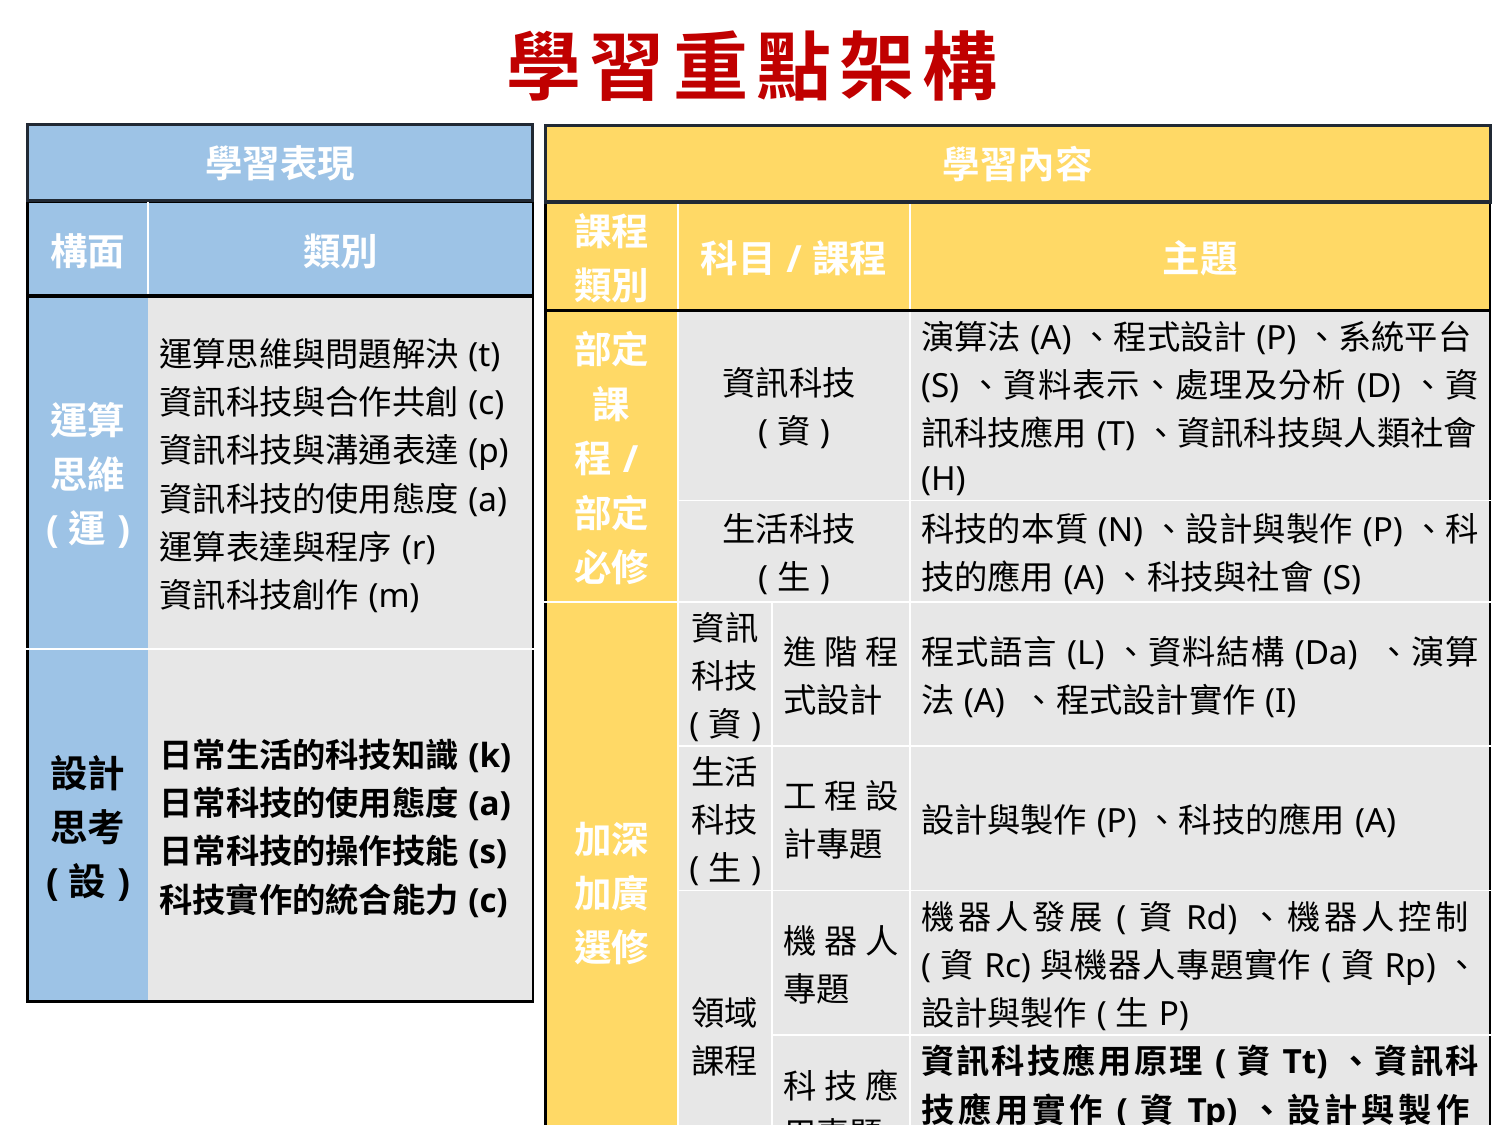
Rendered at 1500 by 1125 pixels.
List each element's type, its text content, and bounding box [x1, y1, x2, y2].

table_cell 資訊科技 (資) [679, 603, 771, 745]
table_cell 運算思維 (運) [29, 298, 148, 648]
table_cell 設計思考 (設) [29, 650, 148, 1000]
table_cell 演算法(A)、程式設計(P)、系統平台(S)、資料表示、處理及分析(D)、資訊科技應用(T)、資訊科技與人類社會(H) [911, 312, 1489, 500]
table_cell 加深加廣選修 [547, 603, 677, 1125]
table_cell 領域課程 [679, 891, 771, 1125]
table_cell 資訊科技(資) [679, 312, 909, 500]
text_box 學習內容 [544, 124, 1491, 203]
table_cell 設計與製作(P)、科技的應用(A) [911, 747, 1489, 890]
table_cell 部定課程/部定必修 [547, 312, 677, 601]
table_cell 科技應用專題 [773, 1036, 909, 1125]
table_header 科目/課程 [679, 203, 909, 309]
table_cell 運算思維與問題解決(t) 資訊科技與合作共創(c) 資訊科技與溝通表達(p) 資訊科技的使用態度(a) 運算表達與程序(r) 資訊科技創作(m) [148, 298, 532, 648]
table_header 構面 [29, 203, 147, 294]
table_cell 科技的本質(N)、設計與製作(P)、科技的應用(A)、科技與社會(S) [911, 501, 1489, 601]
table_cell 資訊科技應用原理(資Tt)、資訊科技應用實作(資Tp)、設計與製作(生P) [911, 1036, 1489, 1125]
title 學習重點架構 [99, 0, 1406, 141]
table_header 類別 [149, 203, 532, 294]
slide_number 23 [1491, 1064, 1500, 1125]
table_cell 工程設計專題 [773, 747, 909, 890]
table_cell 進階程式設計 [773, 603, 909, 745]
picture [0, 0, 544, 1125]
table_header 課程類別 [547, 203, 677, 309]
text_box 學習表現 [26, 123, 534, 202]
table_header 主題 [911, 203, 1489, 309]
table_cell 機器人發展(資Rd)、機器人控制(資Rc)與機器人專題實作(資Rp)、設計與製作(生P) [911, 891, 1489, 1034]
table_cell 生活科技(生) [679, 501, 909, 601]
table_cell 機器人專題 [773, 891, 909, 1034]
picture [1406, 0, 1500, 1064]
table_cell 生活科技 (生) [679, 747, 771, 890]
table_cell 程式語言(L)、資料結構(Da) 、演算法(A) 、程式設計實作(I) [911, 603, 1489, 745]
table_cell 日常生活的科技知識(k) 日常科技的使用態度(a) 日常科技的操作技能(s) 科技實作的統合能力(c) [148, 650, 532, 1000]
